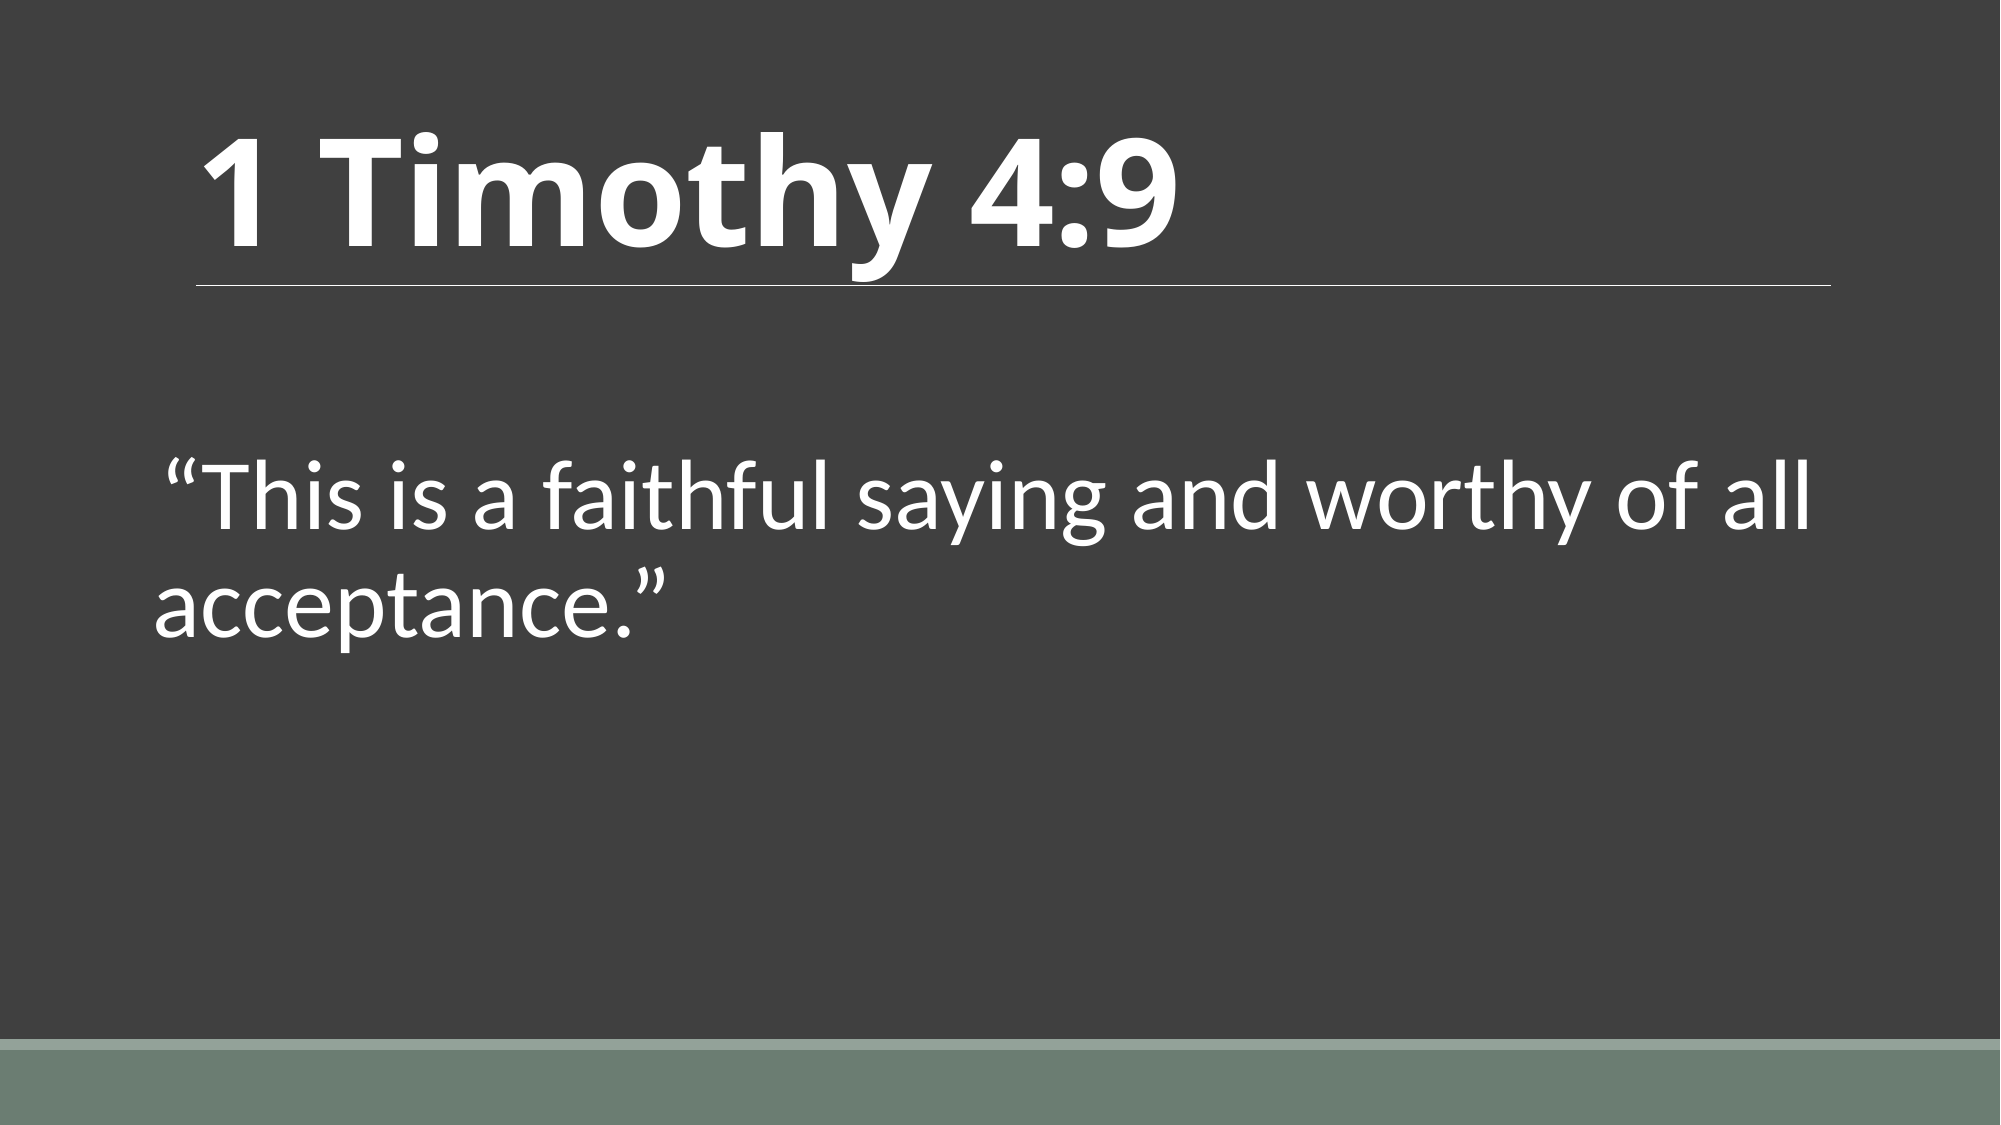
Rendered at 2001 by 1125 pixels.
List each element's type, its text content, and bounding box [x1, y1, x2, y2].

list “This is a faithful saying and worthy of all acceptance.” [137, 435, 1850, 963]
title 1 Timothy 4:9 [180, 47, 1830, 285]
